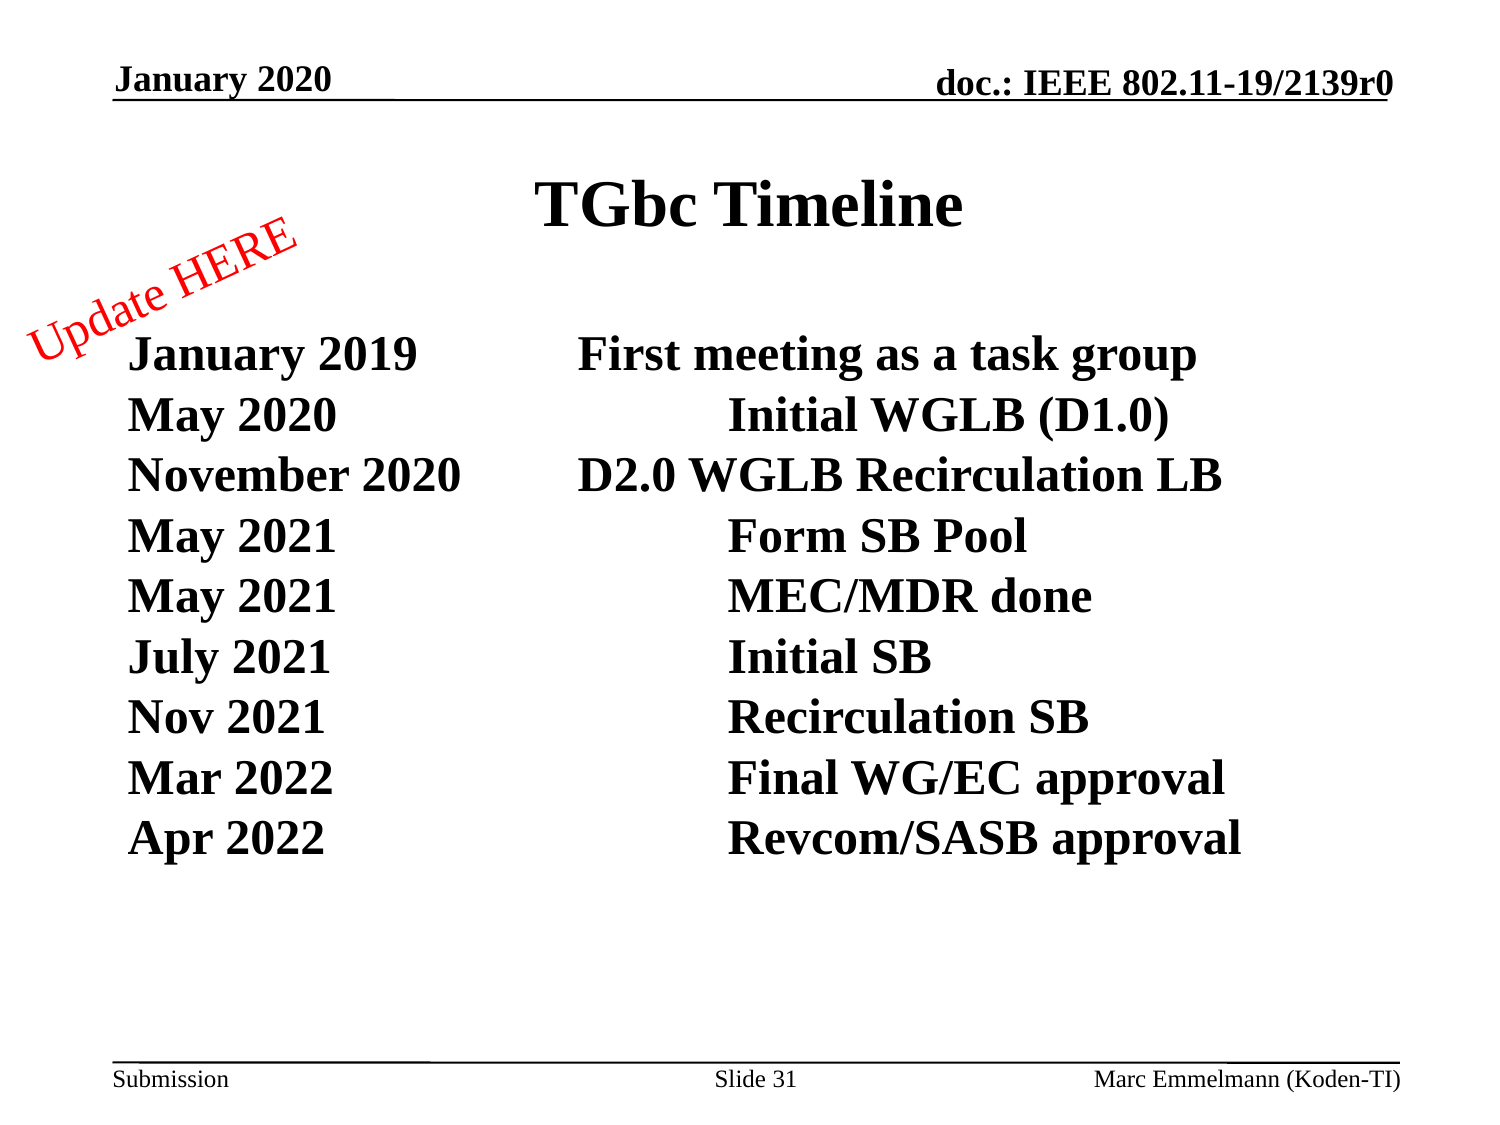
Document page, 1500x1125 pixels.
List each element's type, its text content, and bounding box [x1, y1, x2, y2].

slide_number Slide 31 [712, 1061, 800, 1123]
text_box Update HERE [1, 186, 321, 388]
list January 2019 First meeting as a task group May 2020 Initial WGLB (D1.0) November 2020 D2.0 WGLB Recirculation LB May 2021 Form SB Pool May 2021 MEC/MDR done July 2021 Initial SB Nov 2021 Recirculation SB Mar 2022 Final WG/EC approval Apr 2022 Revcom/SASB approval [112, 324, 1388, 1000]
title TGbc Timeline [112, 112, 1388, 288]
footer Marc Emmelmann (Koden-TI) [878, 1061, 1402, 1093]
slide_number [114, 54, 423, 100]
